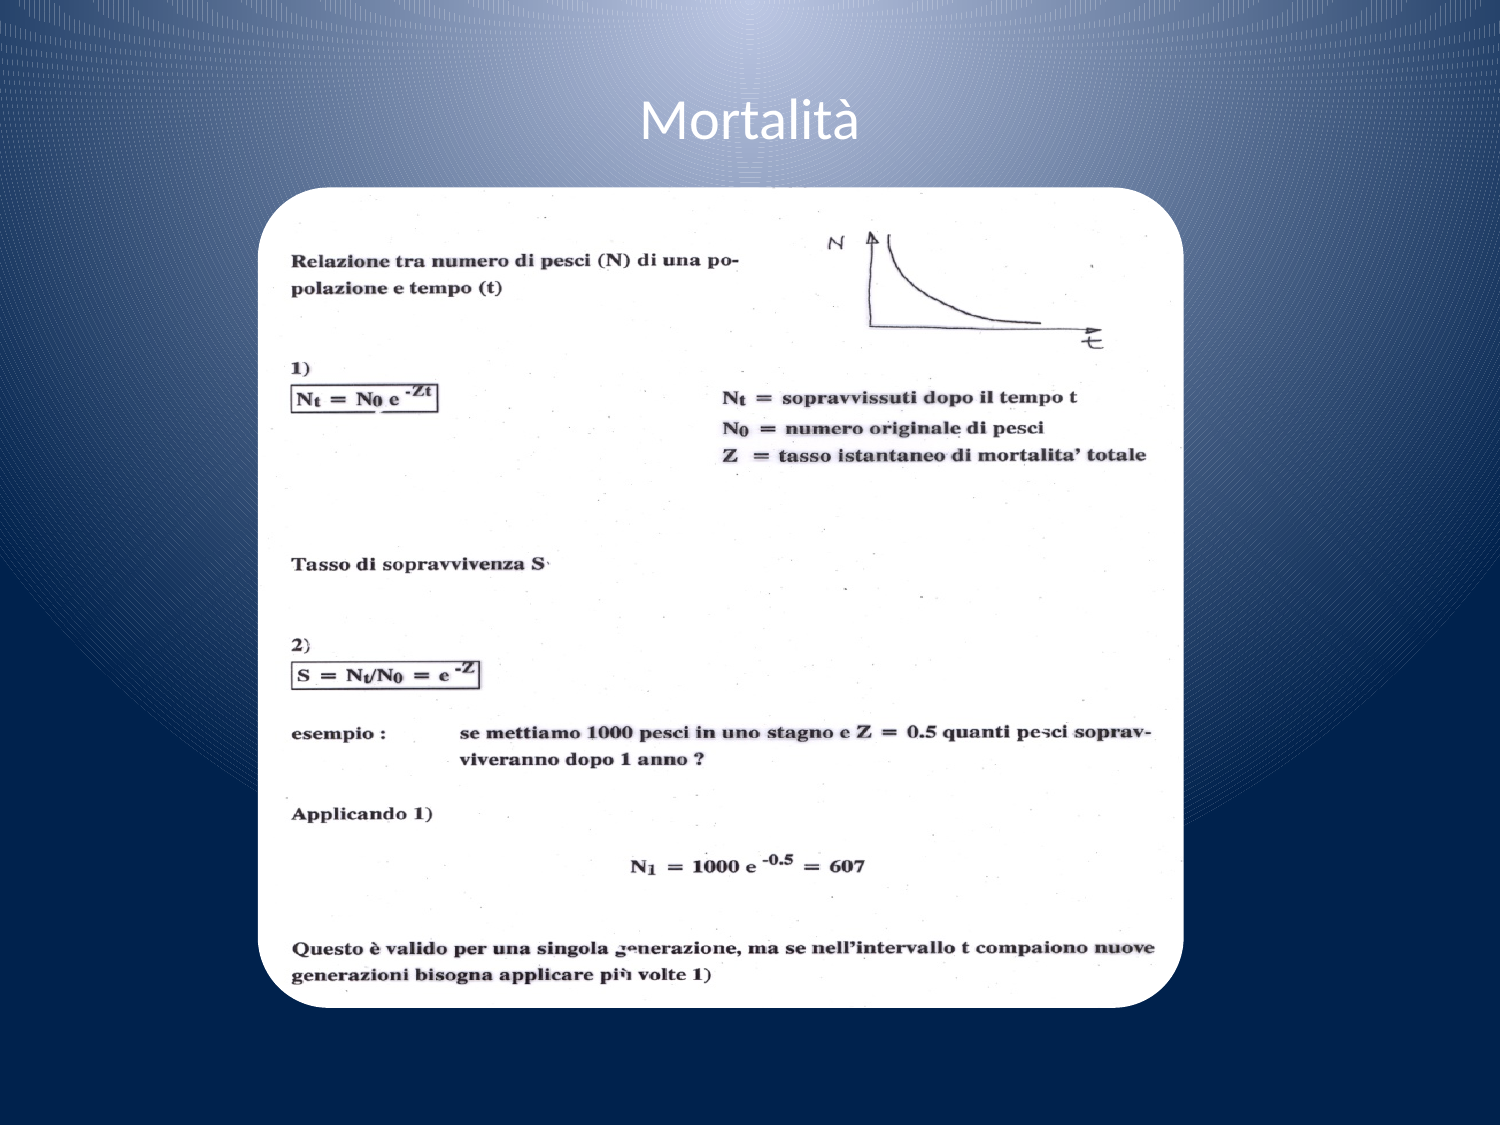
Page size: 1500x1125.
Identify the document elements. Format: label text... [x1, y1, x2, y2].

title Mortalità [75, 0, 1425, 233]
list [257, 187, 1184, 1009]
